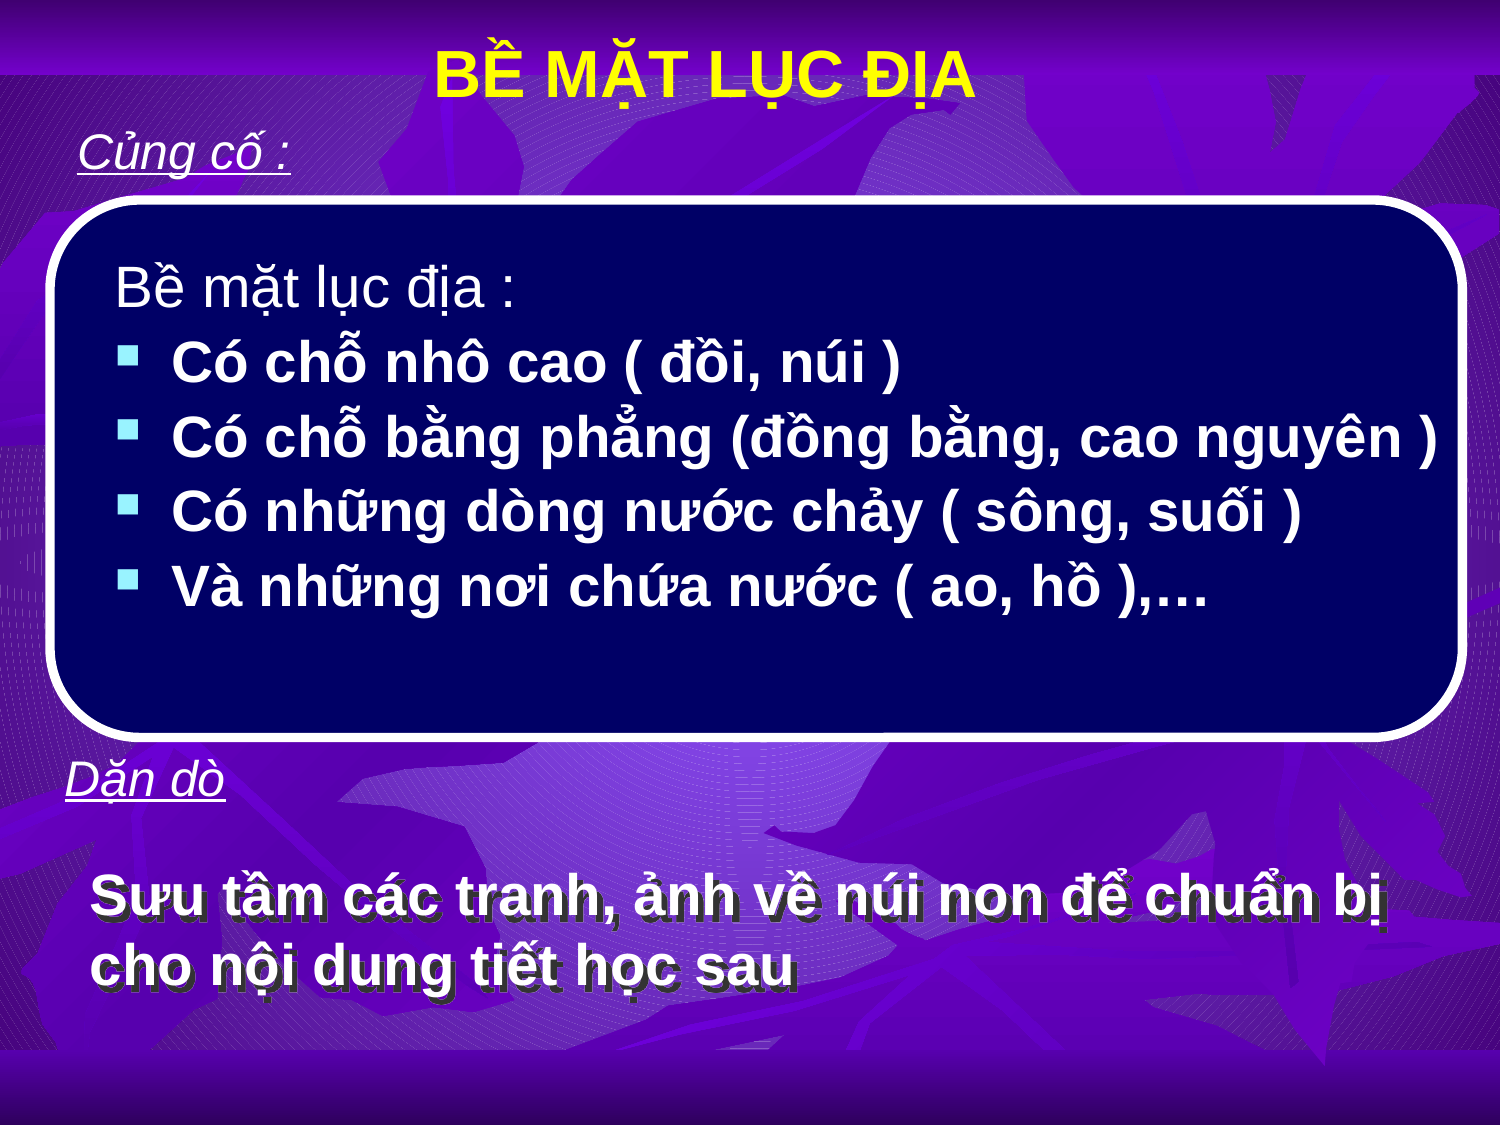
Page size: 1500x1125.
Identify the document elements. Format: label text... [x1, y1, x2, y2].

text_box Dặn dò [49, 738, 350, 814]
text_box [49, 199, 1453, 738]
text_box Sưu tầm các tranh, ảnh về núi non để chuẩn bị cho nội dung tiết học sau [75, 849, 1450, 1005]
list Bề mặt lục địa : Có chỗ nhô cao ( đồi, núi ) Có chỗ bằng phẳng (đồng bằng, cao nguyên ) Có những dòng nước chảy ( sông, suối ) Và những nơi chứa nước ( ao, hồ ),… [99, 249, 1488, 701]
title BỀ MẶT LỤC ĐỊA [137, 12, 1276, 130]
text_box Củng cố : [62, 112, 363, 188]
